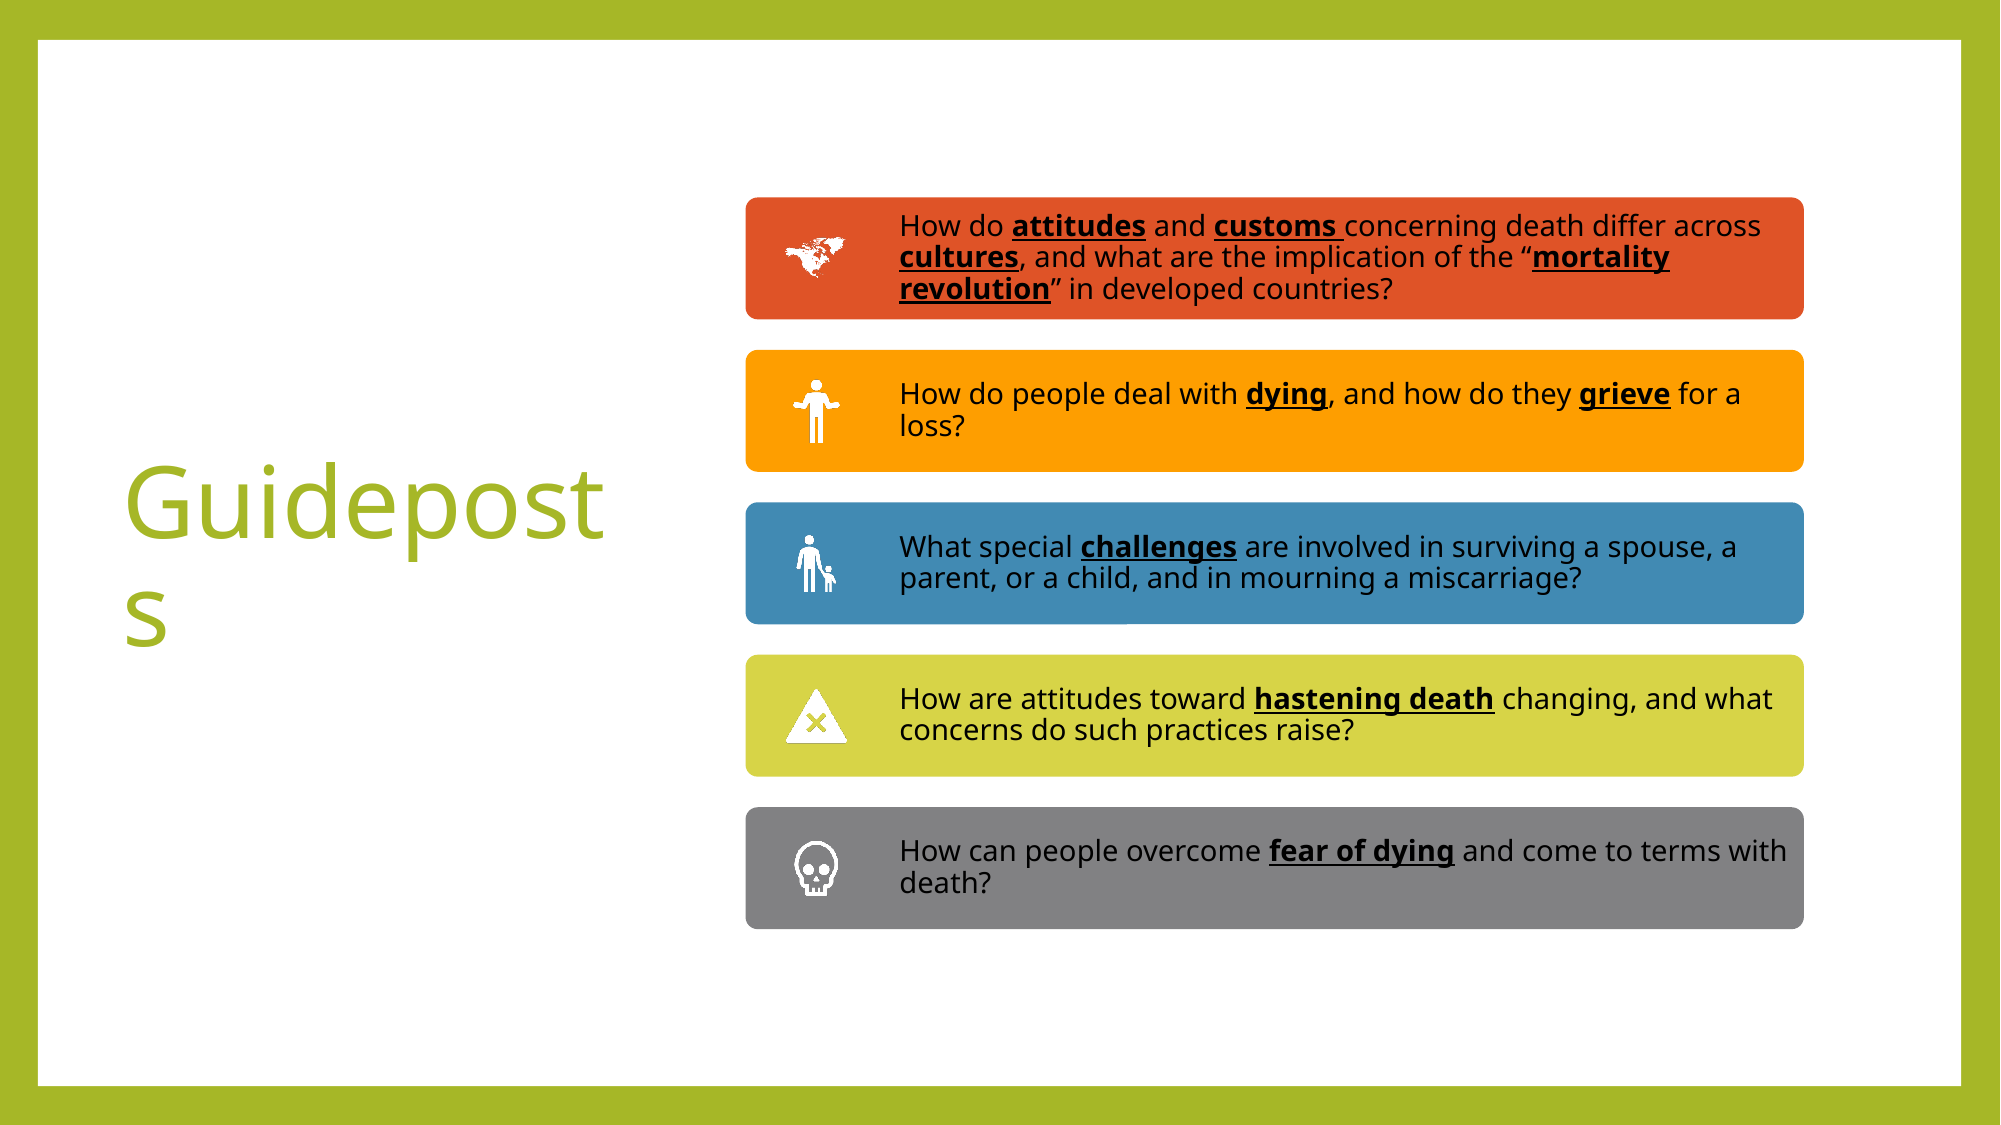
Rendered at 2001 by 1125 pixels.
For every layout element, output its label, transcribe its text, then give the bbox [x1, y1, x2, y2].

title Guideposts [107, 99, 659, 1020]
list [745, 196, 1805, 931]
